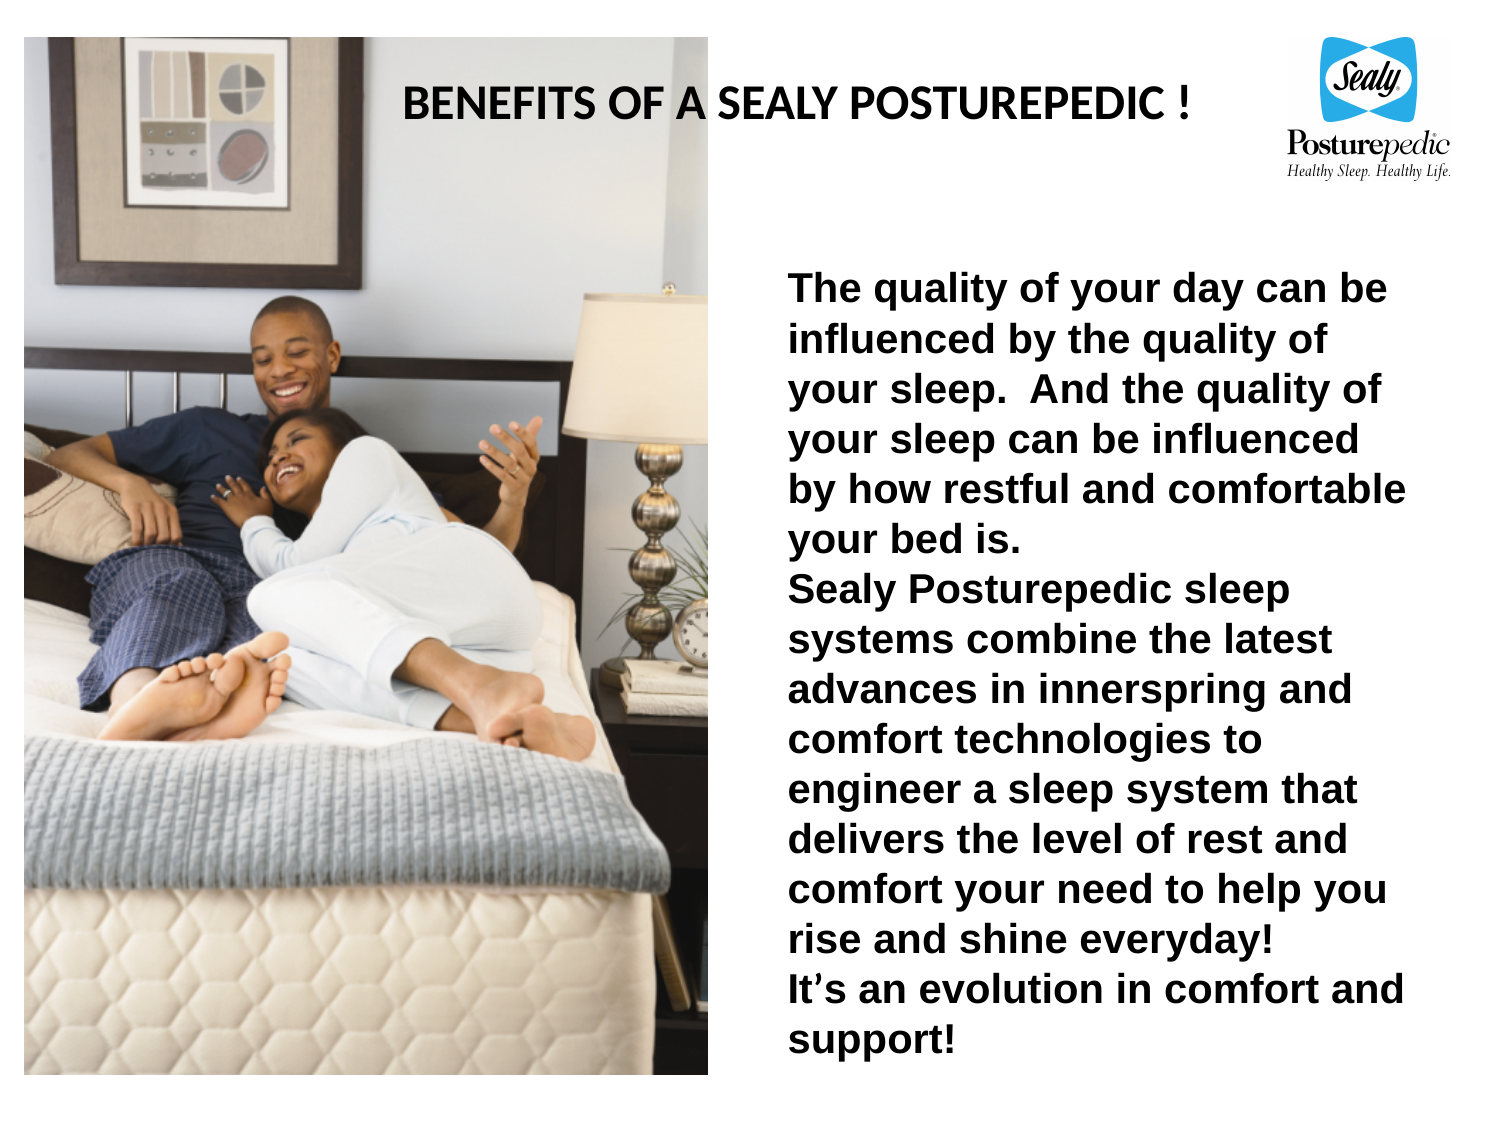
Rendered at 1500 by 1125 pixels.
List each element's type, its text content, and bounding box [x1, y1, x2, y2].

picture [1287, 37, 1451, 181]
text_box The quality of your day can be influenced by the quality of your sleep. And the quality of your sleep can be influenced by how restful and comfortable your bed is. Sealy Posturepedic sleep systems combine the latest advances in innerspring and comfort technologies to engineer a sleep system that delivers the level of rest and comfort your need to help you rise and shine everyday! It’s an evolution in comfort and support! [712, 253, 1413, 1070]
picture [24, 37, 708, 1076]
text_box BENEFITS OF A SEALY POSTUREPEDIC ! [712, 62, 1275, 138]
